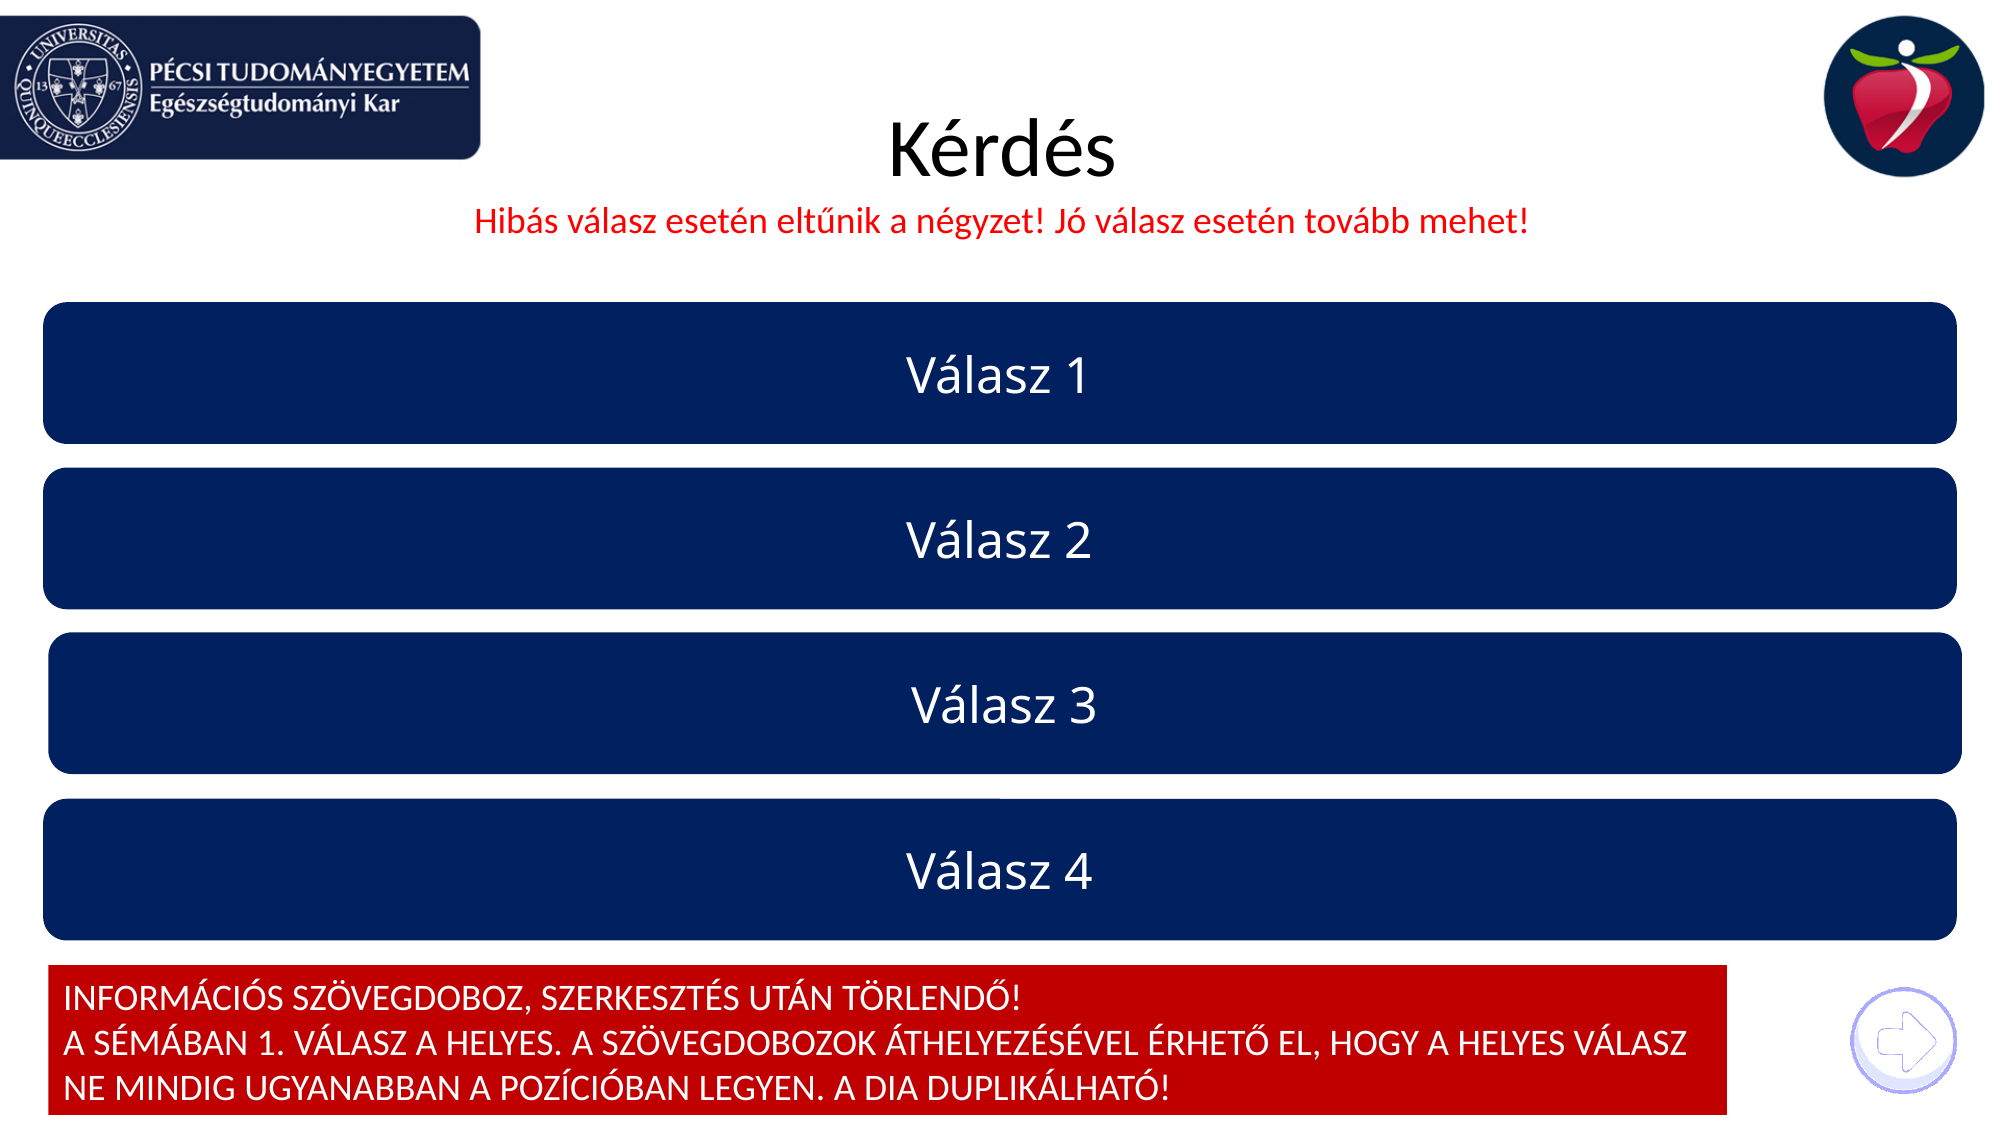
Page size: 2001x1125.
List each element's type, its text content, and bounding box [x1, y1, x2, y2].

text_box Válasz 4 [43, 798, 1957, 941]
text_box Válasz 1 [43, 302, 1957, 444]
text_box Hibás válasz esetén eltűnik a négyzet! Jó válasz esetén tovább mehet! [459, 188, 1551, 249]
text_box Válasz 3 [48, 632, 1962, 775]
text_box INFORMÁCIÓS SZÖVEGDOBOZ, SZERKESZTÉS UTÁN TÖRLENDŐ! A SÉMÁBAN 1. VÁLASZ A HELYES. A SZÖVEGDOBOZOK ÁTHELYEZÉSÉVEL ÉRHETŐ EL, HOGY A HELYES VÁLASZ NE MINDIG UGYANABBAN A POZÍCIÓBAN LEGYEN. A DIA DUPLIKÁLHATÓ! [48, 965, 1727, 1115]
picture [0, 0, 2001, 1125]
text_box Kérdés [48, 65, 1957, 220]
text_box Válasz 2 [43, 467, 1957, 610]
